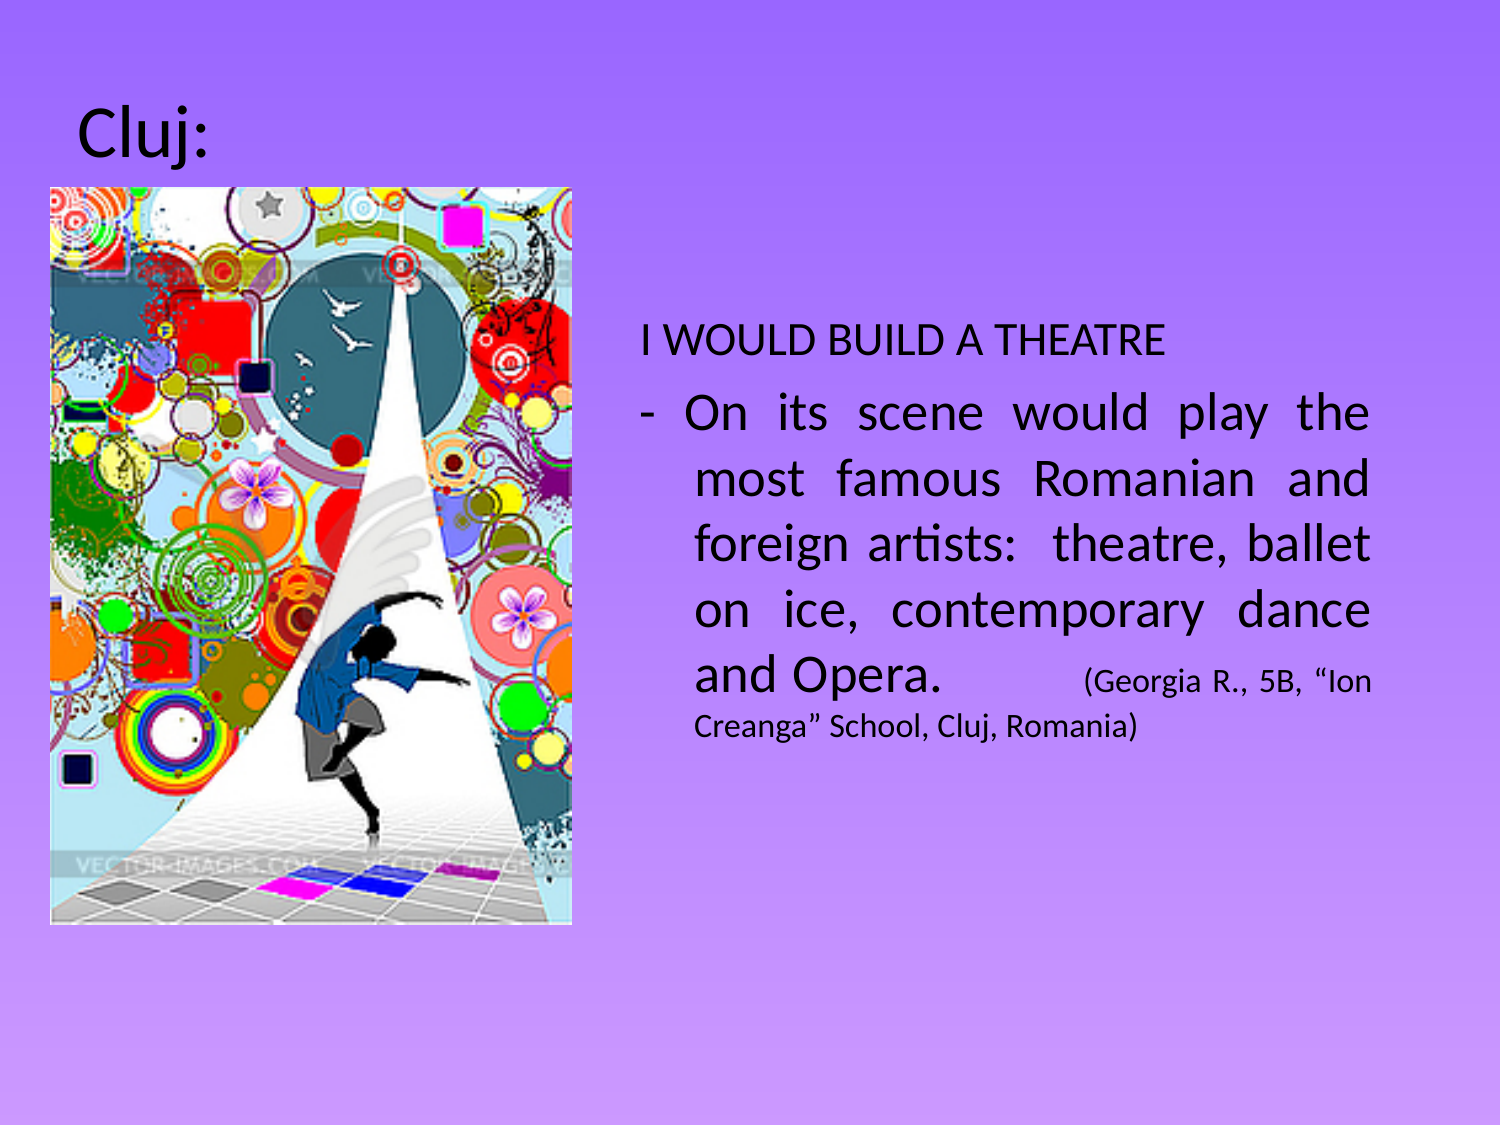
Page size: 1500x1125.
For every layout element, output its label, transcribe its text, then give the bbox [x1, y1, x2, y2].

picture [49, 187, 572, 926]
text_box Cluj: [62, 74, 463, 180]
list I WOULD BUILD A THEATRE - On its scene would play the most famous Romanian and foreign artists: theatre, ballet on ice, contemporary dance and Opera. (Georgia R., 5B, “Ion Creanga” School, Cluj, Romania) [624, 299, 1388, 763]
